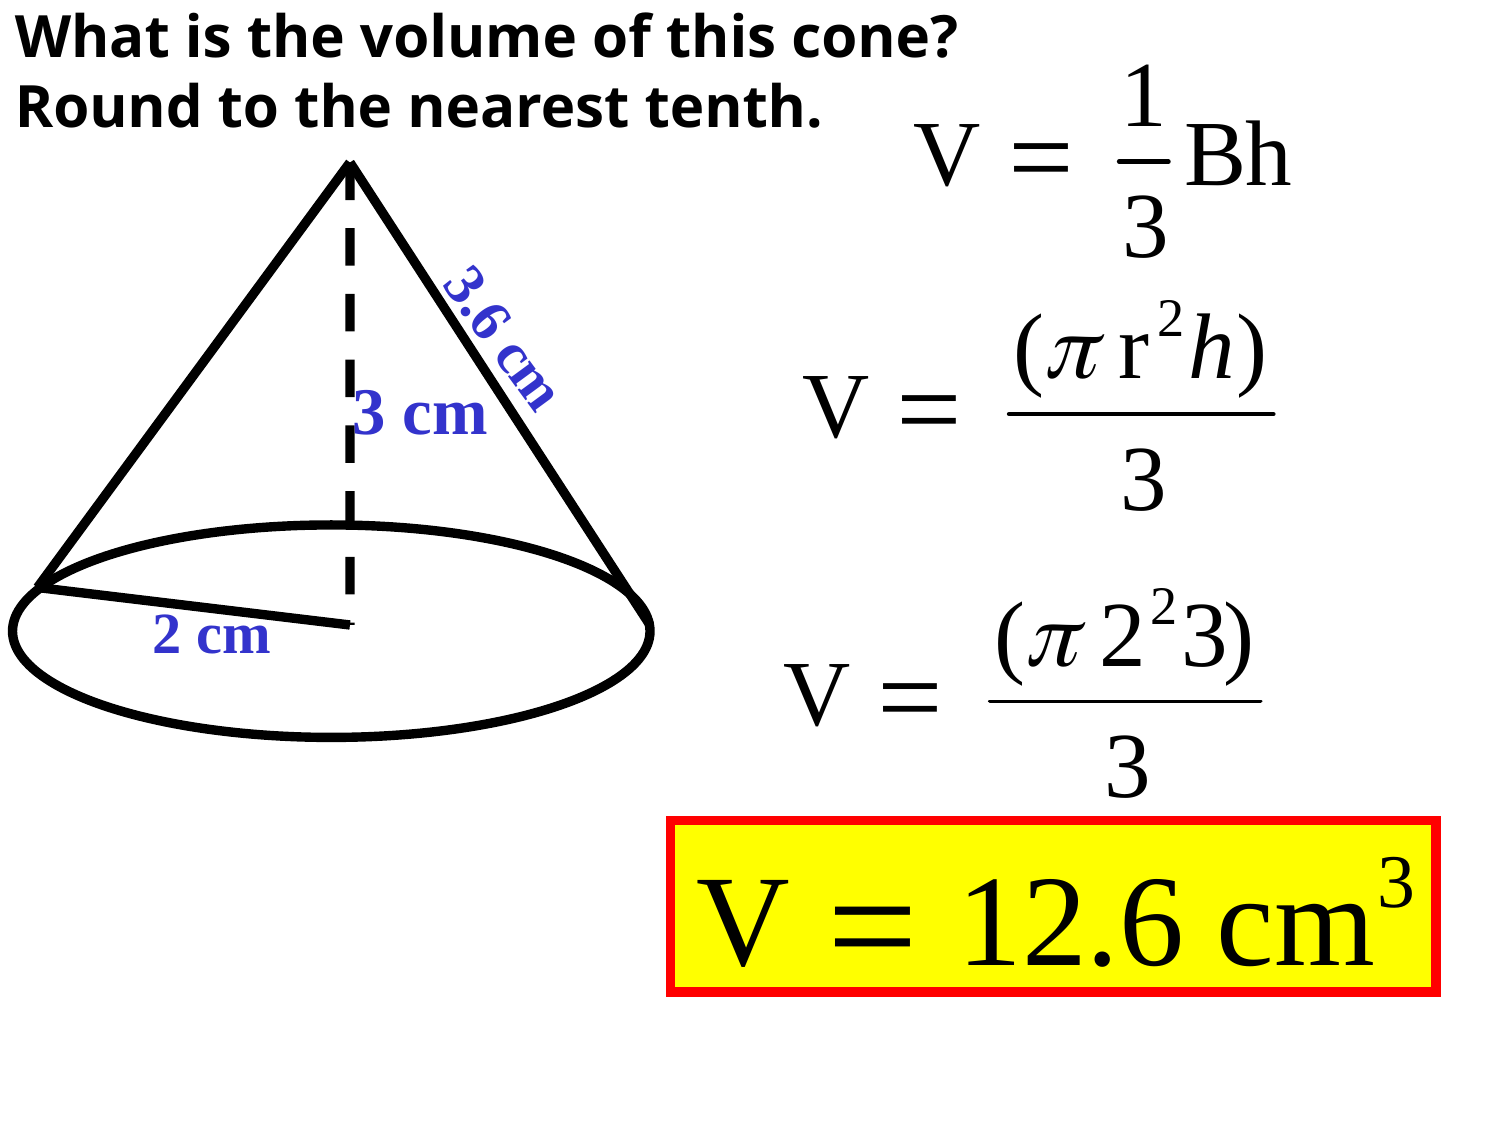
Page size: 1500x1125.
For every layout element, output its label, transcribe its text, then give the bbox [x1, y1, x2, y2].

text_box What is the volume of this cone? Round to the nearest tenth. [0, 0, 1275, 138]
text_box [787, 274, 1292, 532]
text_box 2 cm [137, 587, 286, 673]
text_box [12, 524, 651, 738]
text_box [674, 824, 1432, 988]
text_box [768, 562, 1281, 819]
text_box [899, 37, 1312, 279]
text_box 3.6 cm [417, 234, 599, 439]
text_box 3 cm [337, 360, 503, 456]
